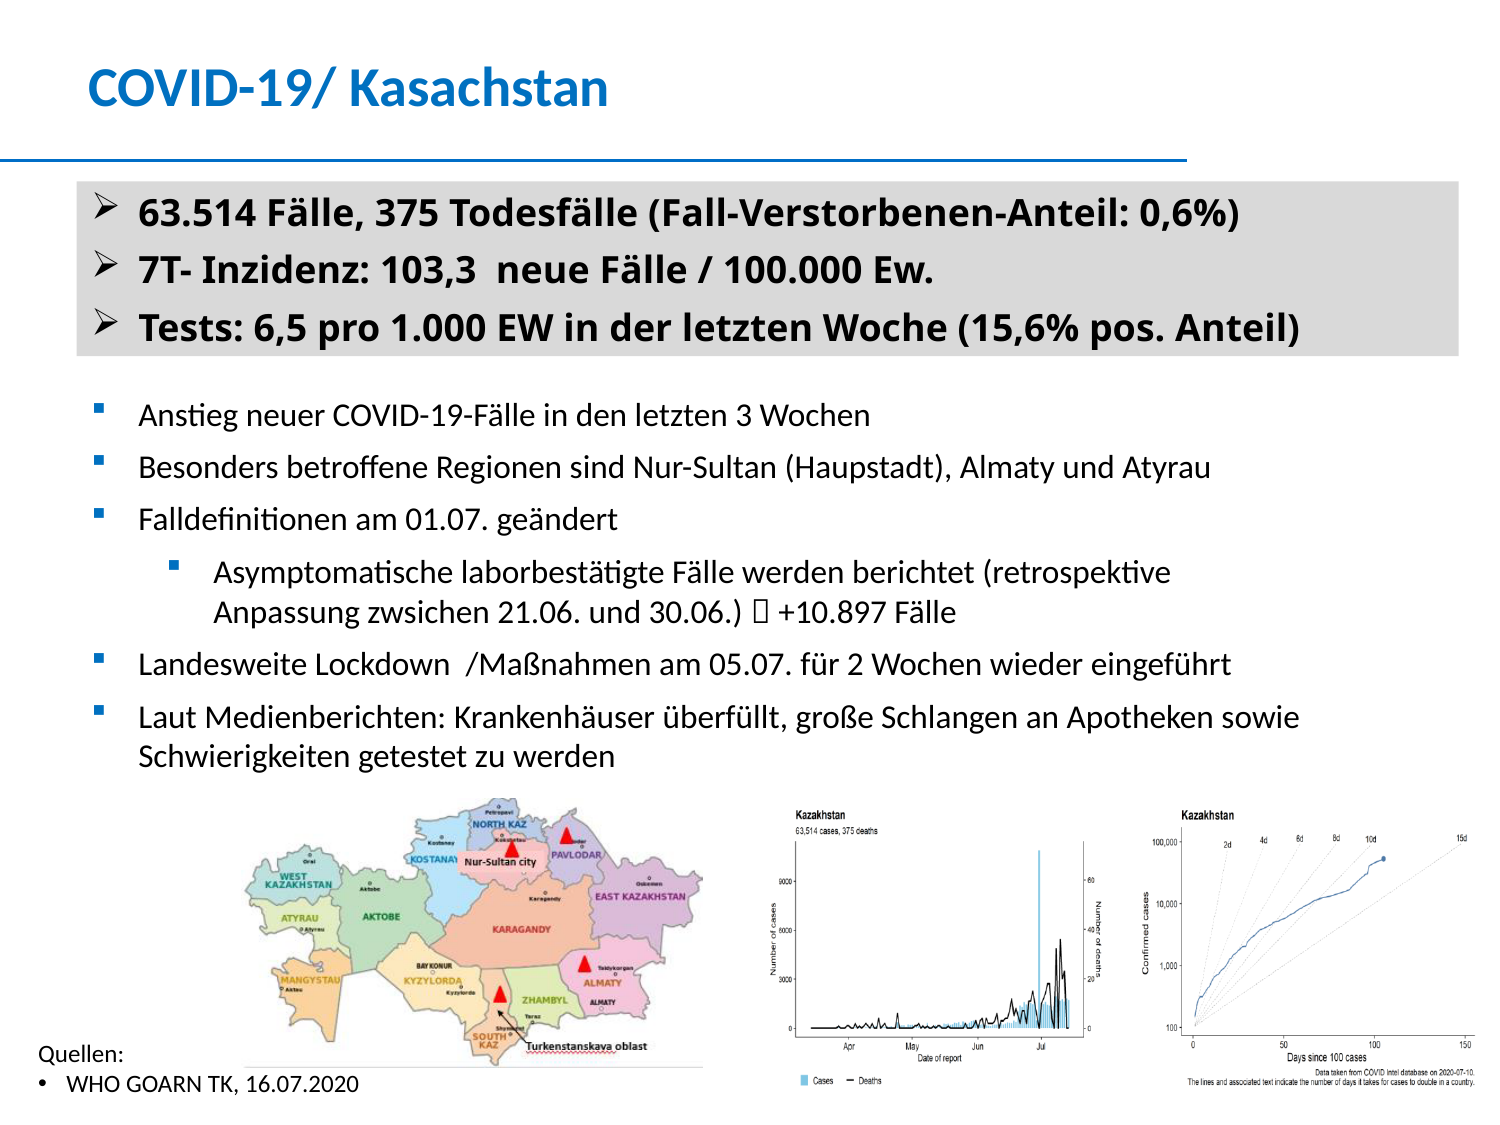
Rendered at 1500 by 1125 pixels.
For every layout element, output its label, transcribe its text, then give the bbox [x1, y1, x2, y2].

picture [241, 797, 703, 1069]
title COVID-19/ Kasachstan [73, 30, 1402, 138]
picture [762, 802, 1492, 1095]
text_box 63.514 Fälle, 375 Todesfälle (Fall-Verstorbenen-Anteil: 0,6%) 7T- Inzidenz: 103,3 neue Fälle / 100.000 Ew. Tests: 6,5 pro 1.000 EW in der letzten Woche (15,6% pos. Anteil) [76, 181, 1459, 357]
text_box Quellen: WHO GOARN TK, 16.07.2020 [23, 1030, 797, 1105]
text_box Anstieg neuer COVID-19-Fälle in den letzten 3 Wochen Besonders betroffene Regionen sind Nur-Sultan (Haupstadt), Almaty und Atyrau Falldefinitionen am 01.07. geändert Asymptomatische laborbestätigte Fälle werden berichtet (retrospektive Anpassung zwsichen 21.06. und 30.06.)  +10.897 Fälle Landesweite Lockdown /Maßnahmen am 05.07. für 2 Wochen wieder eingeführt Laut Medienberichten: Krankenhäuser überfüllt, große Schlangen an Apotheken sowie Schwierigkeiten getestet zu werden [76, 385, 1329, 782]
